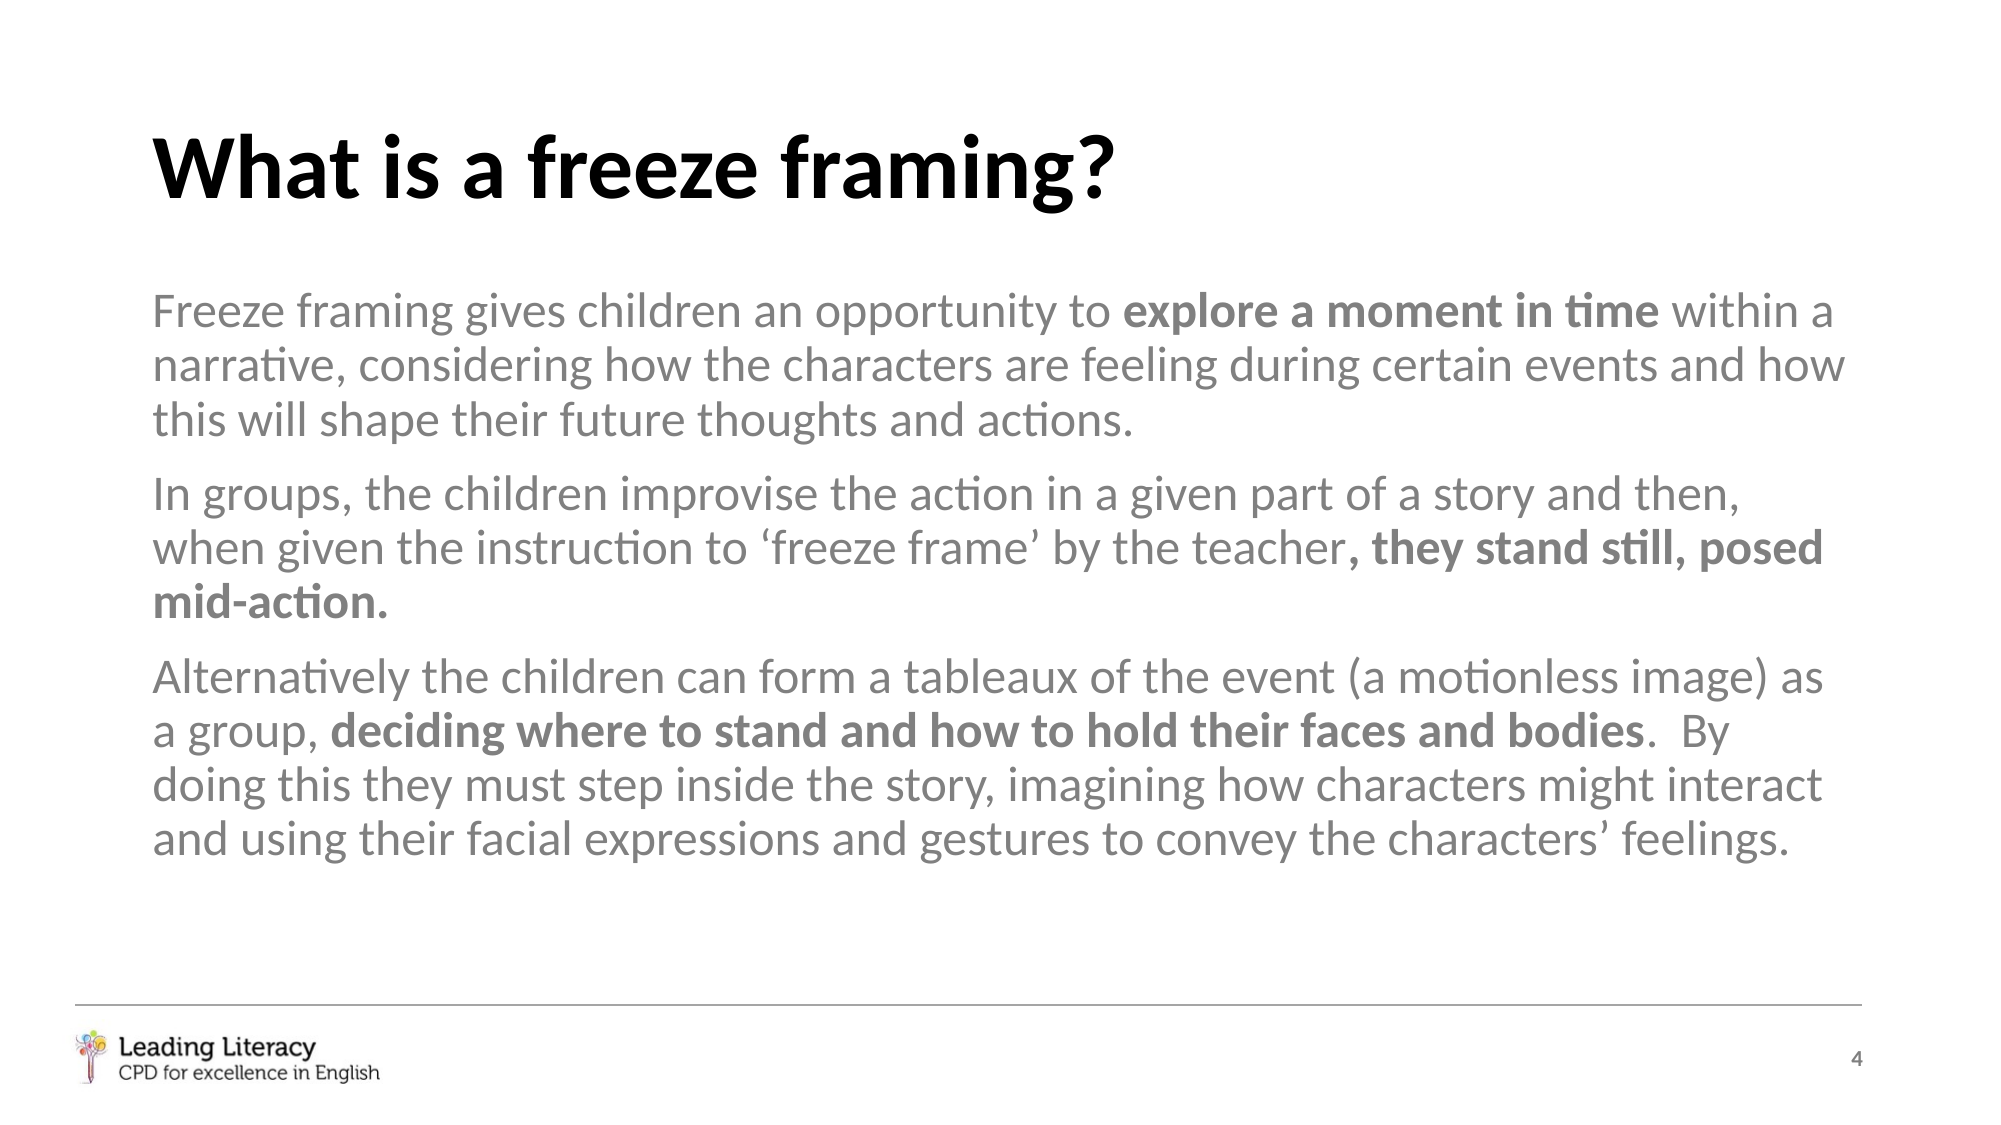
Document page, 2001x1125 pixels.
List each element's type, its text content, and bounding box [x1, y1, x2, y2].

text_box Freeze framing gives children an opportunity to explore a moment in time within a narrative, considering how the characters are feeling during certain events and how this will shape their future thoughts and actions. In groups, the children improvise the action in a given part of a story and then, when given the instruction to ‘freeze frame’ by the teacher, they stand still, posed mid-action. Alternatively the children can form a tableaux of the event (a motionless image) as a group, deciding where to stand and how to hold their faces and bodies. By doing this they must step inside the story, imagining how characters might interact and using their facial expressions and gestures to convey the characters’ feelings. [137, 277, 1863, 992]
picture [62, 1019, 392, 1095]
title What is a freeze framing? [137, 59, 1863, 277]
